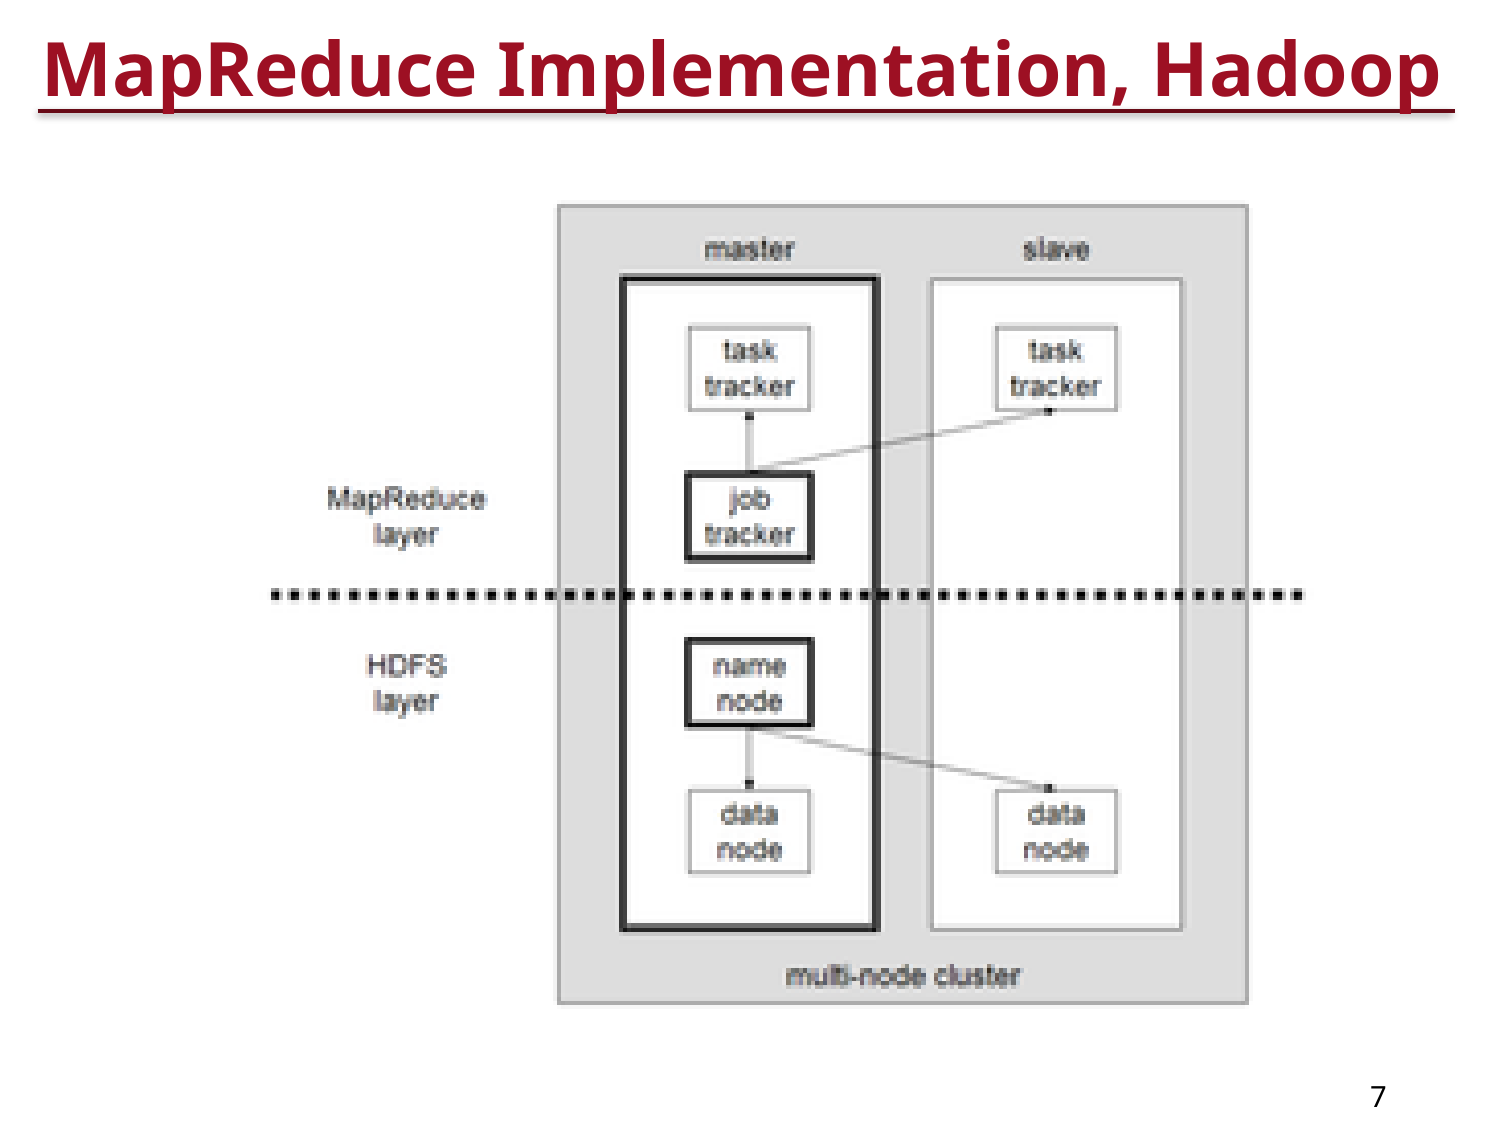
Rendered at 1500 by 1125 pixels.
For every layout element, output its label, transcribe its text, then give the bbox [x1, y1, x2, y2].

text_box 7 [1355, 1071, 1467, 1120]
picture [259, 192, 1323, 1019]
title MapReduce Implementation, Hadoop [26, 13, 1489, 120]
